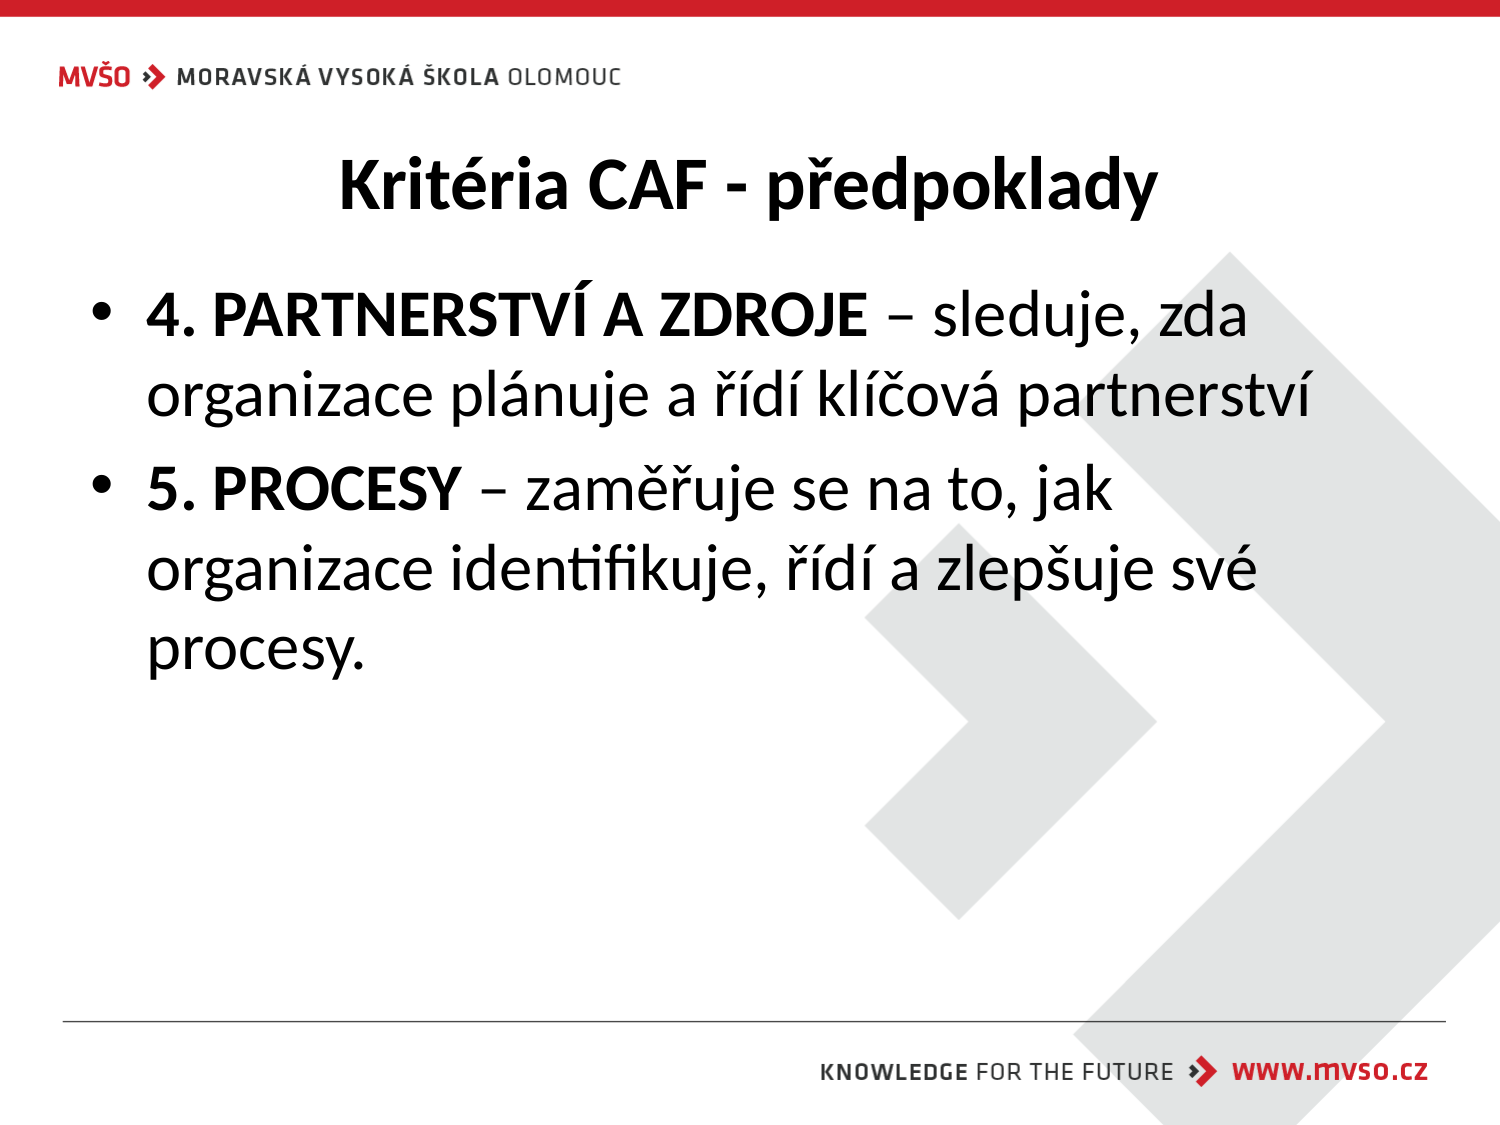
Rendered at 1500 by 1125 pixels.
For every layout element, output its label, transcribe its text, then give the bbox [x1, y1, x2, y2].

list 4. PARTNERSTVÍ A ZDROJE – sleduje, zda organizace plánuje a řídí klíčová partnerství 5. PROCESY – zaměřuje se na to, jak organizace identifikuje, řídí a zlepšuje své procesy. [75, 262, 1425, 1005]
picture [0, 0, 1500, 1125]
title Kritéria CAF - předpoklady [75, 45, 1425, 233]
